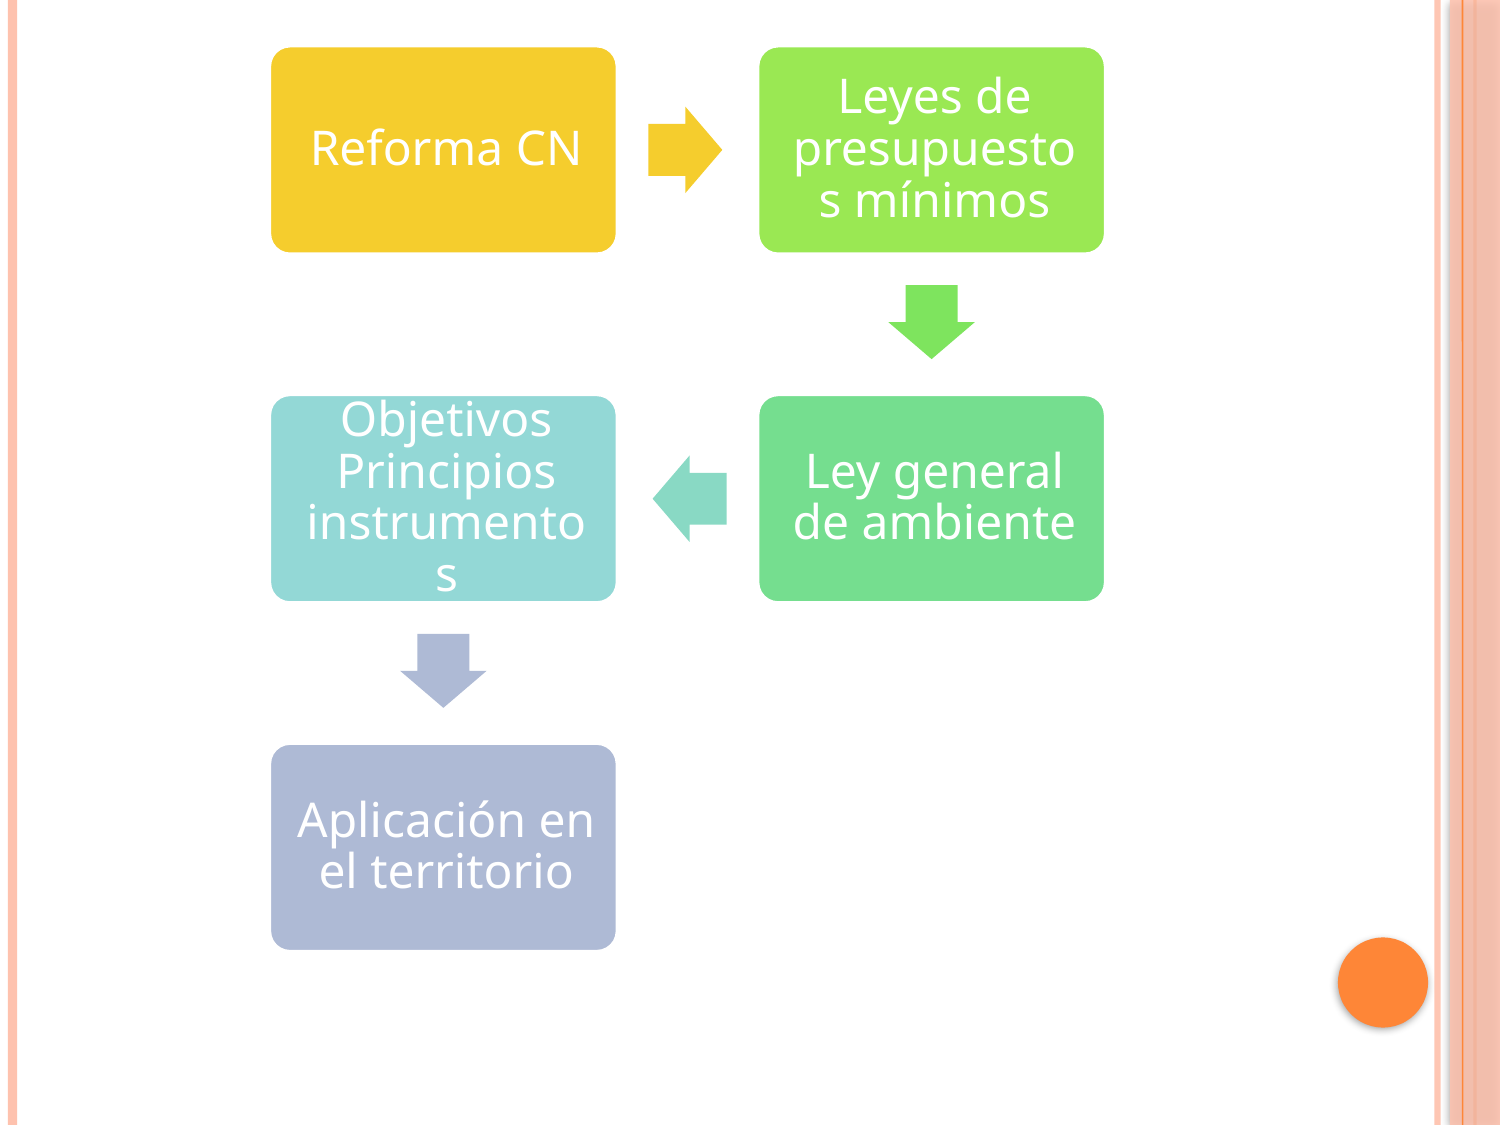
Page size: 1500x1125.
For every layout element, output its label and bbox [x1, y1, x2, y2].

text_box [74, 44, 1301, 953]
